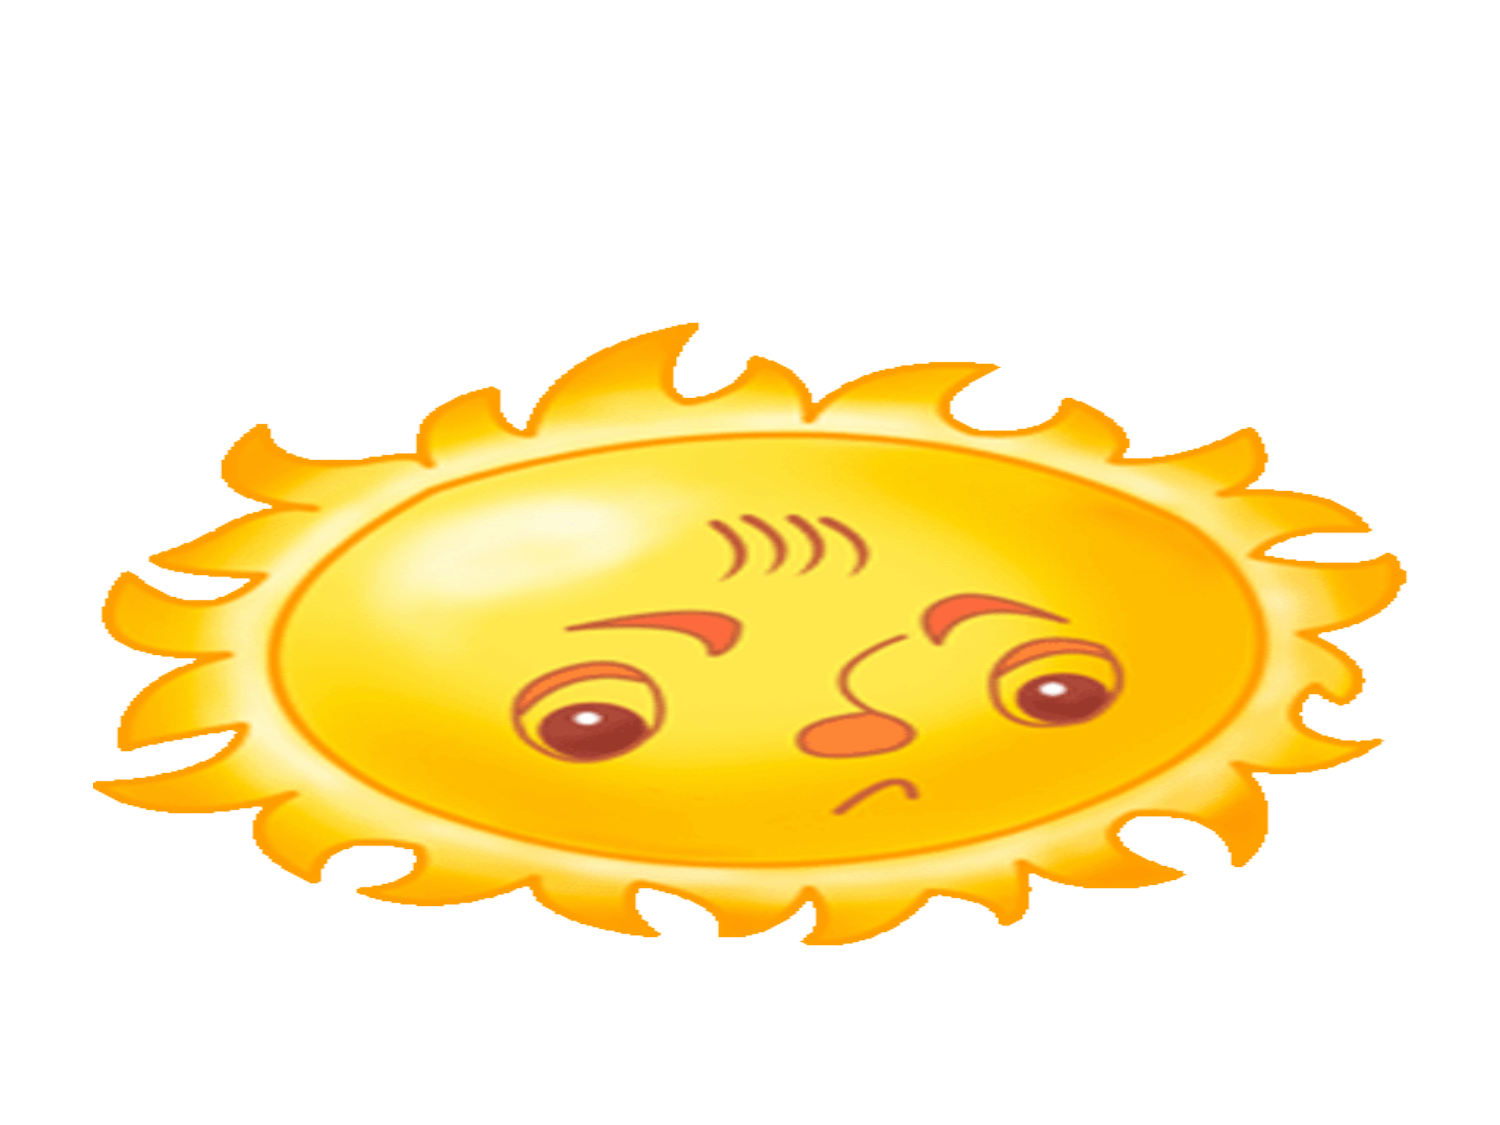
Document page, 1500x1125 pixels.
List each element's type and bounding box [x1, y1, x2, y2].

picture [93, 292, 1430, 985]
